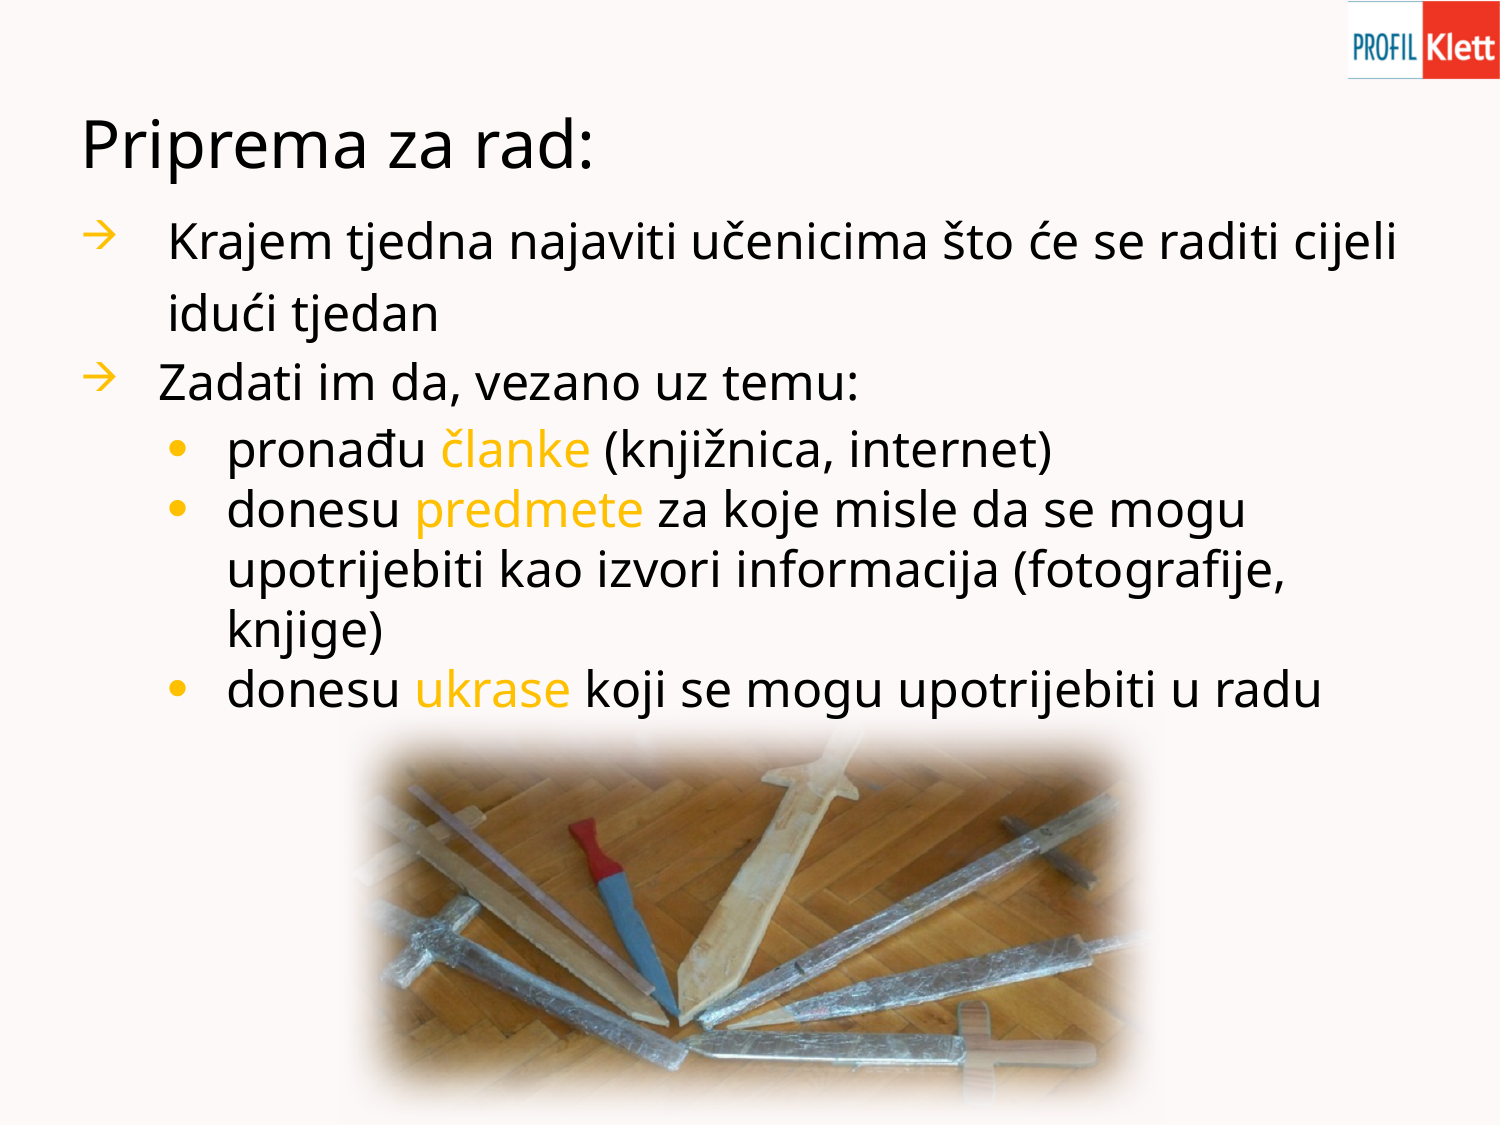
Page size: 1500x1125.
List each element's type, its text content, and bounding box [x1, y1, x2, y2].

list Priprema za rad: Krajem tjedna najaviti učenicima što će se raditi cijeli idući tjedan Zadati im da, vezano uz temu: [64, 54, 1415, 434]
text_box pronađu članke (knjižnica, internet) donesu predmete za koje misle da se mogu upotrijebiti kao izvori informacija (fotografije, knjige) donesu ukrase koji se mogu upotrijebiti u radu [152, 410, 1430, 770]
picture [0, 0, 1500, 1125]
